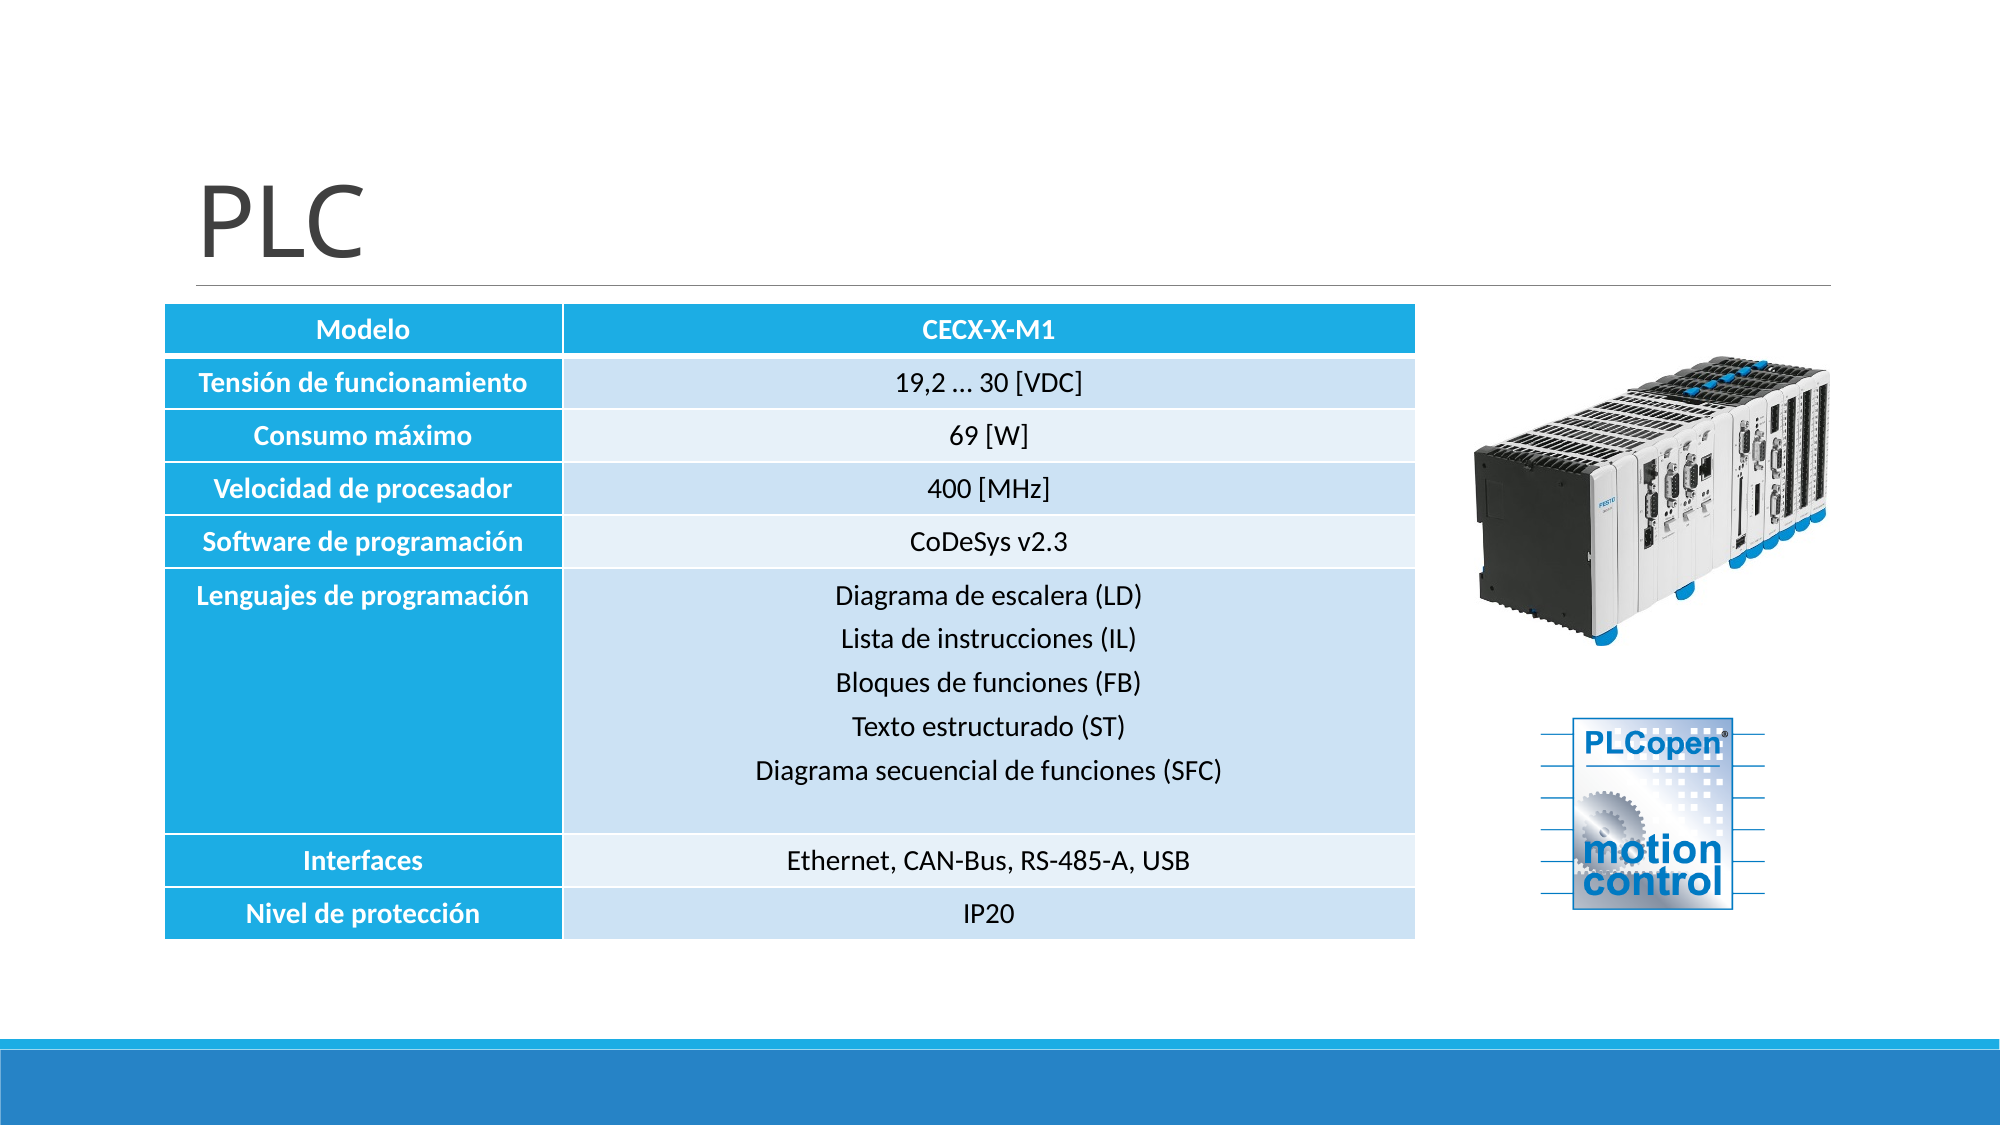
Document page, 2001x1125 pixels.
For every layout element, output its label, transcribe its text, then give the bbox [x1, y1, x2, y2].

table_cell 19,2 … 30 [VDC] [564, 359, 1415, 408]
table_cell Software de programación [165, 516, 562, 567]
table_cell Tensión de funcionamiento [165, 359, 562, 408]
table_cell IP20 [564, 888, 1415, 939]
table_cell 400 [MHz] [564, 463, 1415, 514]
picture [1539, 716, 1765, 911]
table_cell Diagrama de escalera (LD) Lista de instrucciones (IL) Bloques de funciones (FB) Texto estructurado (ST) Diagrama secuencial de funciones (SFC) [564, 569, 1415, 833]
table_header CECX-X-M1 [564, 304, 1415, 353]
picture [1474, 356, 1831, 646]
table_cell Velocidad de procesador [165, 463, 562, 514]
table_cell Ethernet, CAN-Bus, RS-485-A, USB [564, 835, 1415, 886]
table_cell CoDeSys v2.3 [564, 516, 1415, 567]
table_cell 69 [W] [564, 410, 1415, 461]
table_cell Lenguajes de programación [165, 569, 562, 833]
table_cell Interfaces [165, 835, 562, 886]
title PLC [180, 47, 1830, 285]
table_cell Consumo máximo [165, 410, 562, 461]
table_header Modelo [165, 304, 562, 353]
table_cell Nivel de protección [165, 888, 562, 939]
